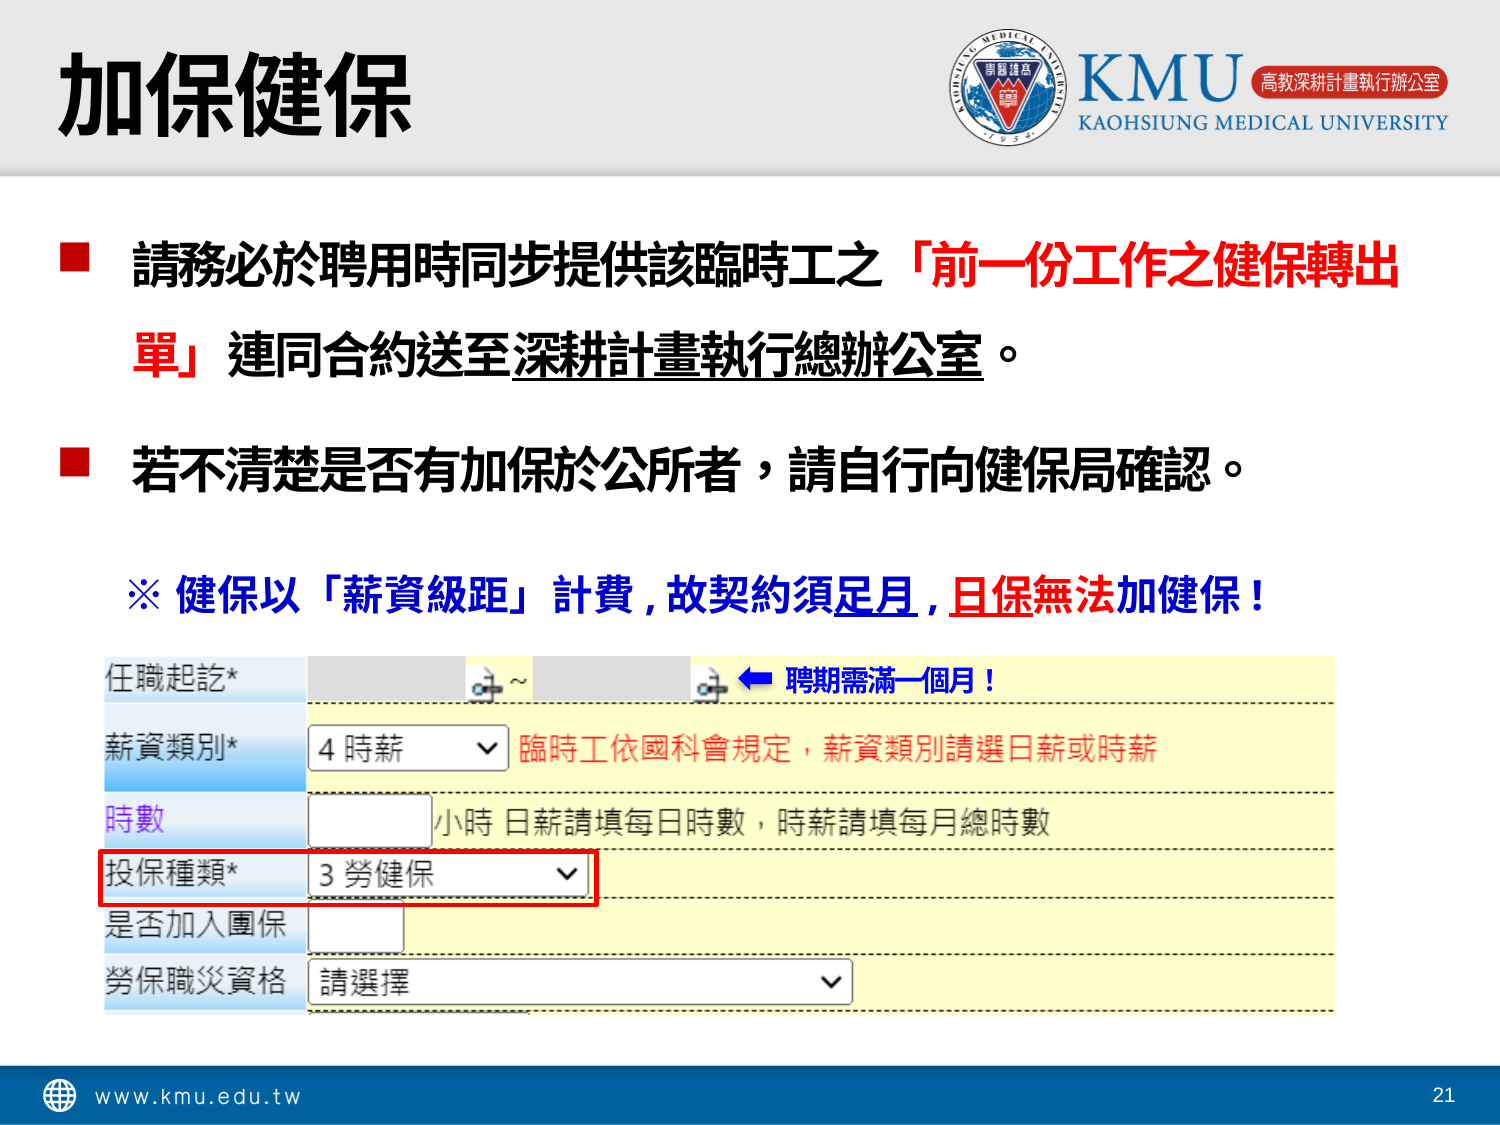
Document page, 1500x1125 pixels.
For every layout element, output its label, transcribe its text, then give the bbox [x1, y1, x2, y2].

text_box ※健保以「薪資級距」計費,故契約須足月,日保無法加健保! [109, 561, 1291, 626]
picture [0, 0, 1500, 1125]
title 加保健保 [41, 13, 1046, 173]
slide_number 21 [1293, 1070, 1471, 1118]
text_box 請務必於聘用時同步提供該臨時工之「前一份工作之健保轉出單」連同合約送至深耕計畫執行總辦公室。 若不清楚是否有加保於公所者，請自行向健保局確認。 [41, 196, 1435, 506]
